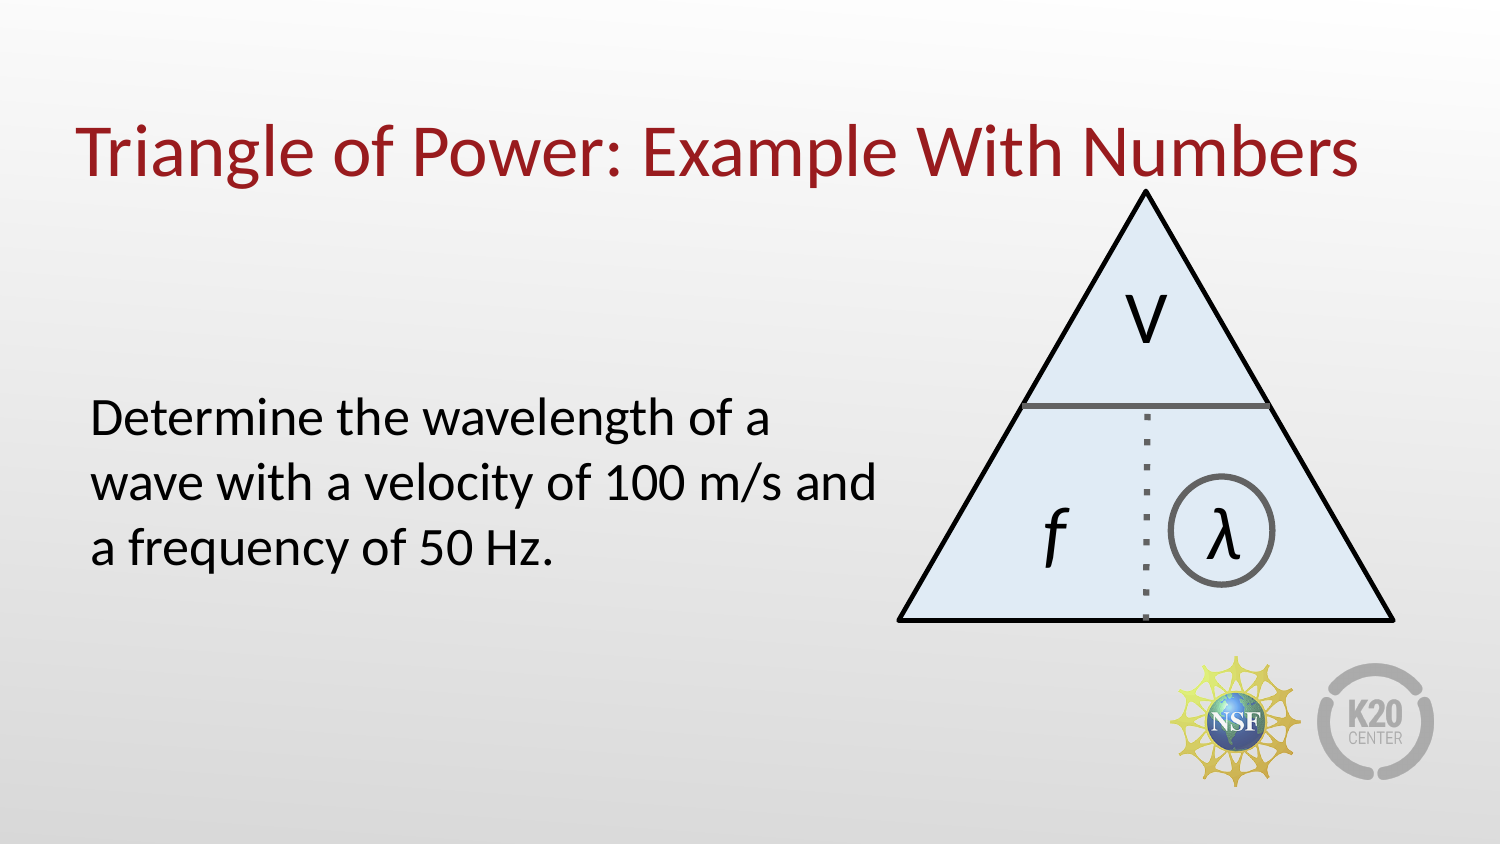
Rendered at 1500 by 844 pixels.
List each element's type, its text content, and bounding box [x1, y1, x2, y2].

picture [1300, 646, 1451, 797]
title Triangle of Power: Example With Numbers [75, 50, 1425, 191]
list Determine the wavelength of a wave with a velocity of 100 m/s and a frequency of 50 Hz. [75, 214, 899, 808]
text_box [898, 190, 1394, 621]
